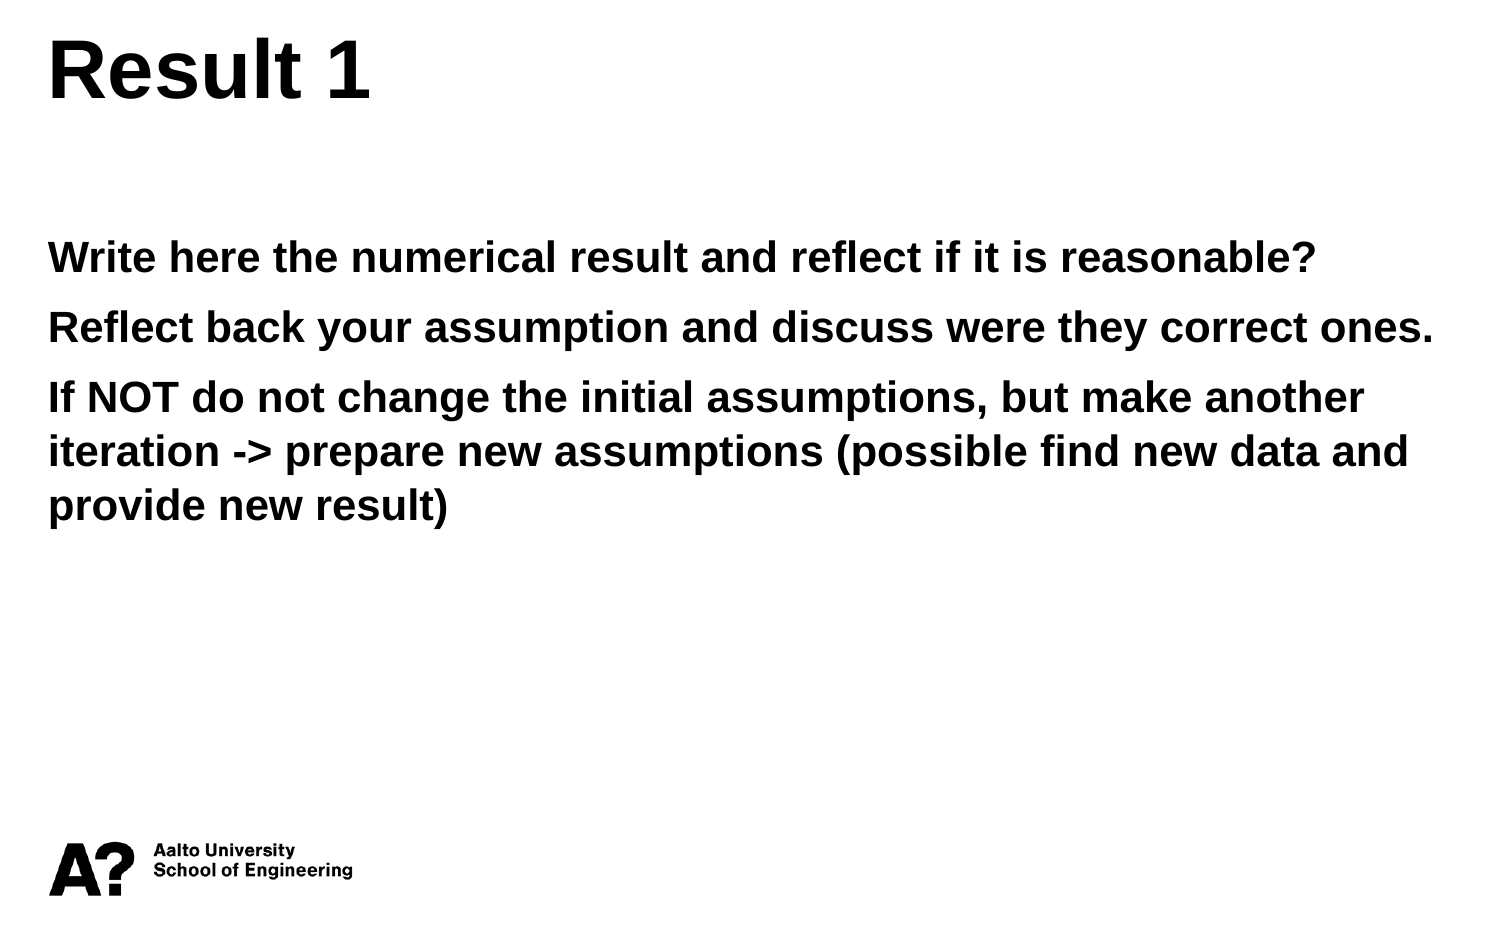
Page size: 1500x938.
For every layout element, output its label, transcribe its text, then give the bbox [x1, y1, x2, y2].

list Result 1 [47, 31, 1442, 206]
picture [47, 837, 356, 899]
list Write here the numerical result and reflect if it is reasonable? Reflect back your assumption and discuss were they correct ones. If NOT do not change the initial assumptions, but make another iteration -> prepare new assumptions (possible find new data and provide new result) [47, 227, 1442, 798]
